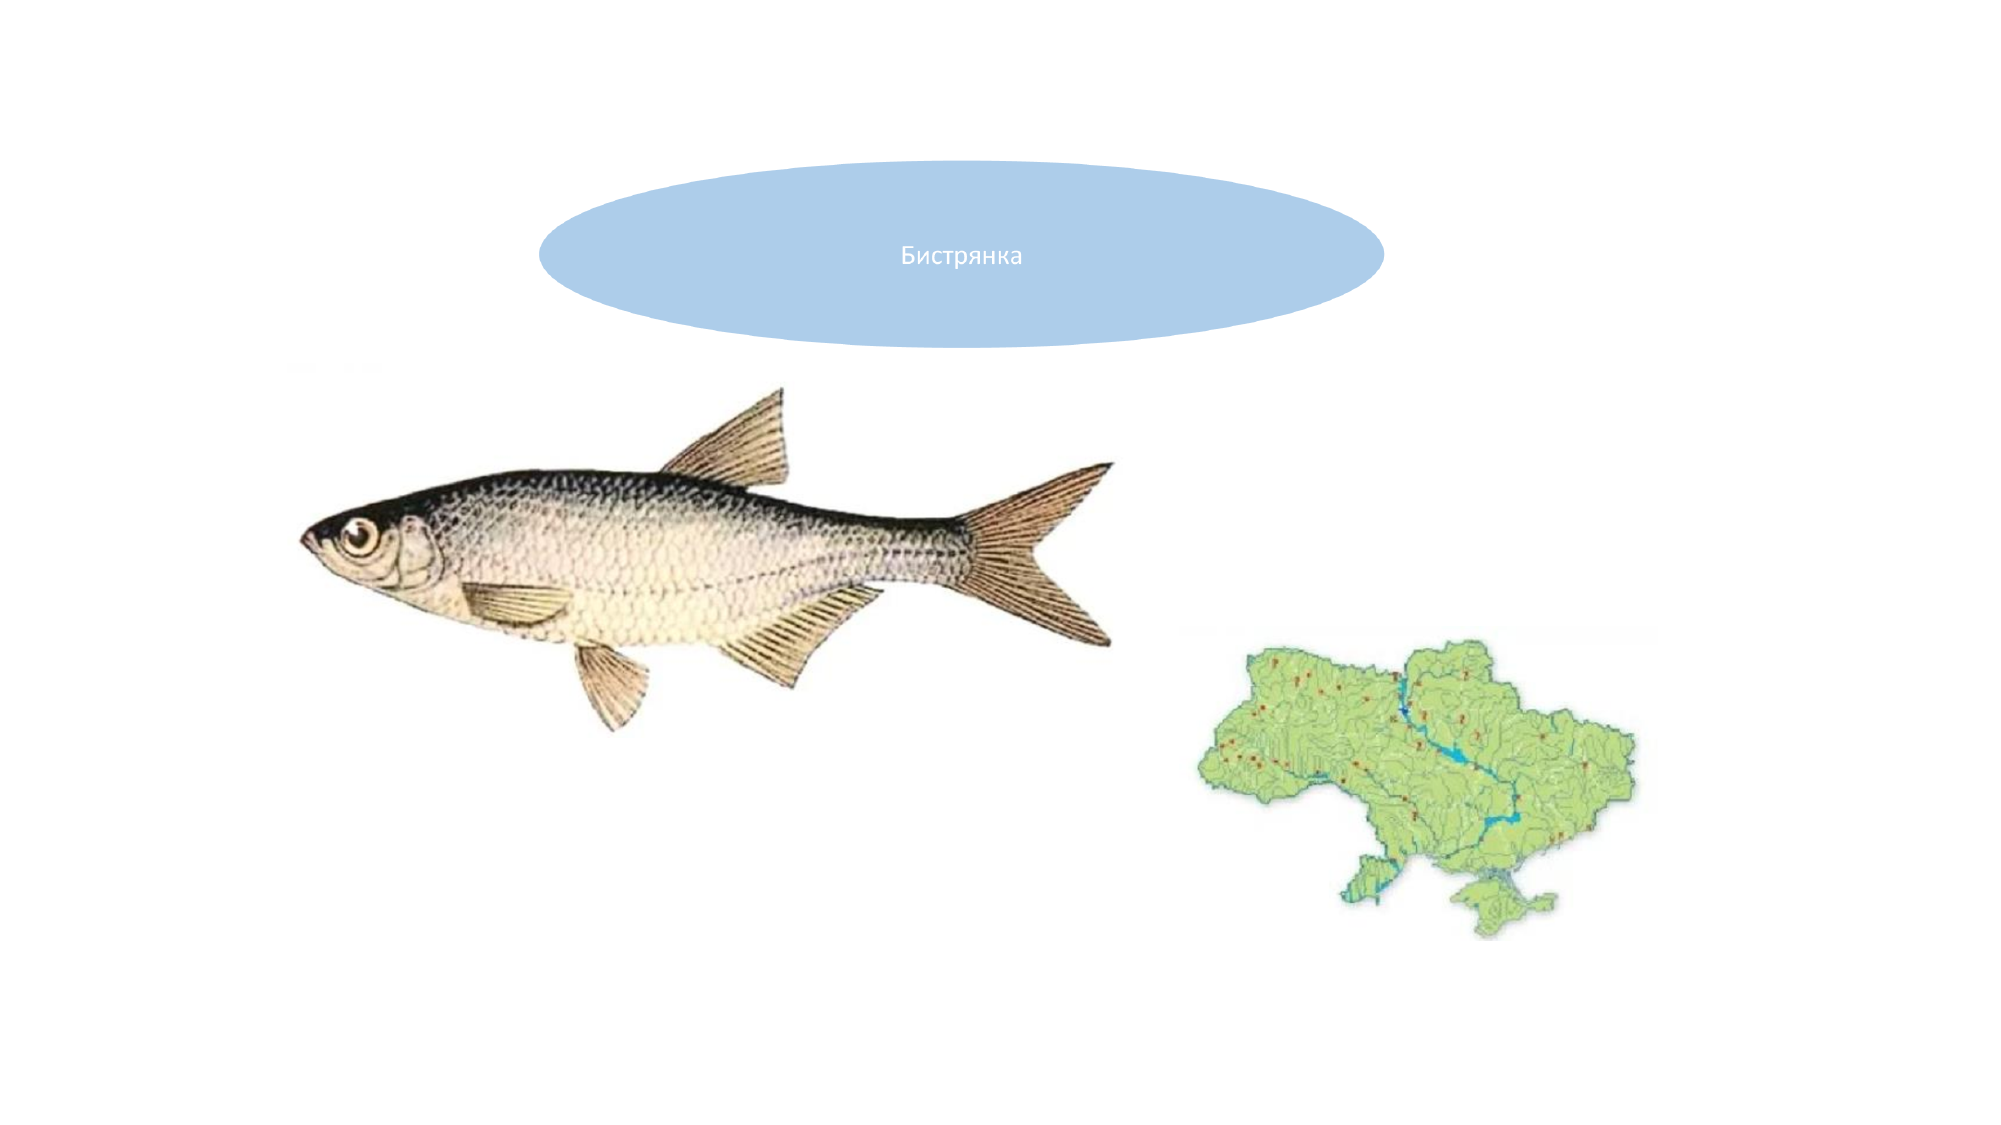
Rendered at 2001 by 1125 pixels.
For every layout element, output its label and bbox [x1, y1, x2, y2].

picture [249, 142, 1750, 986]
